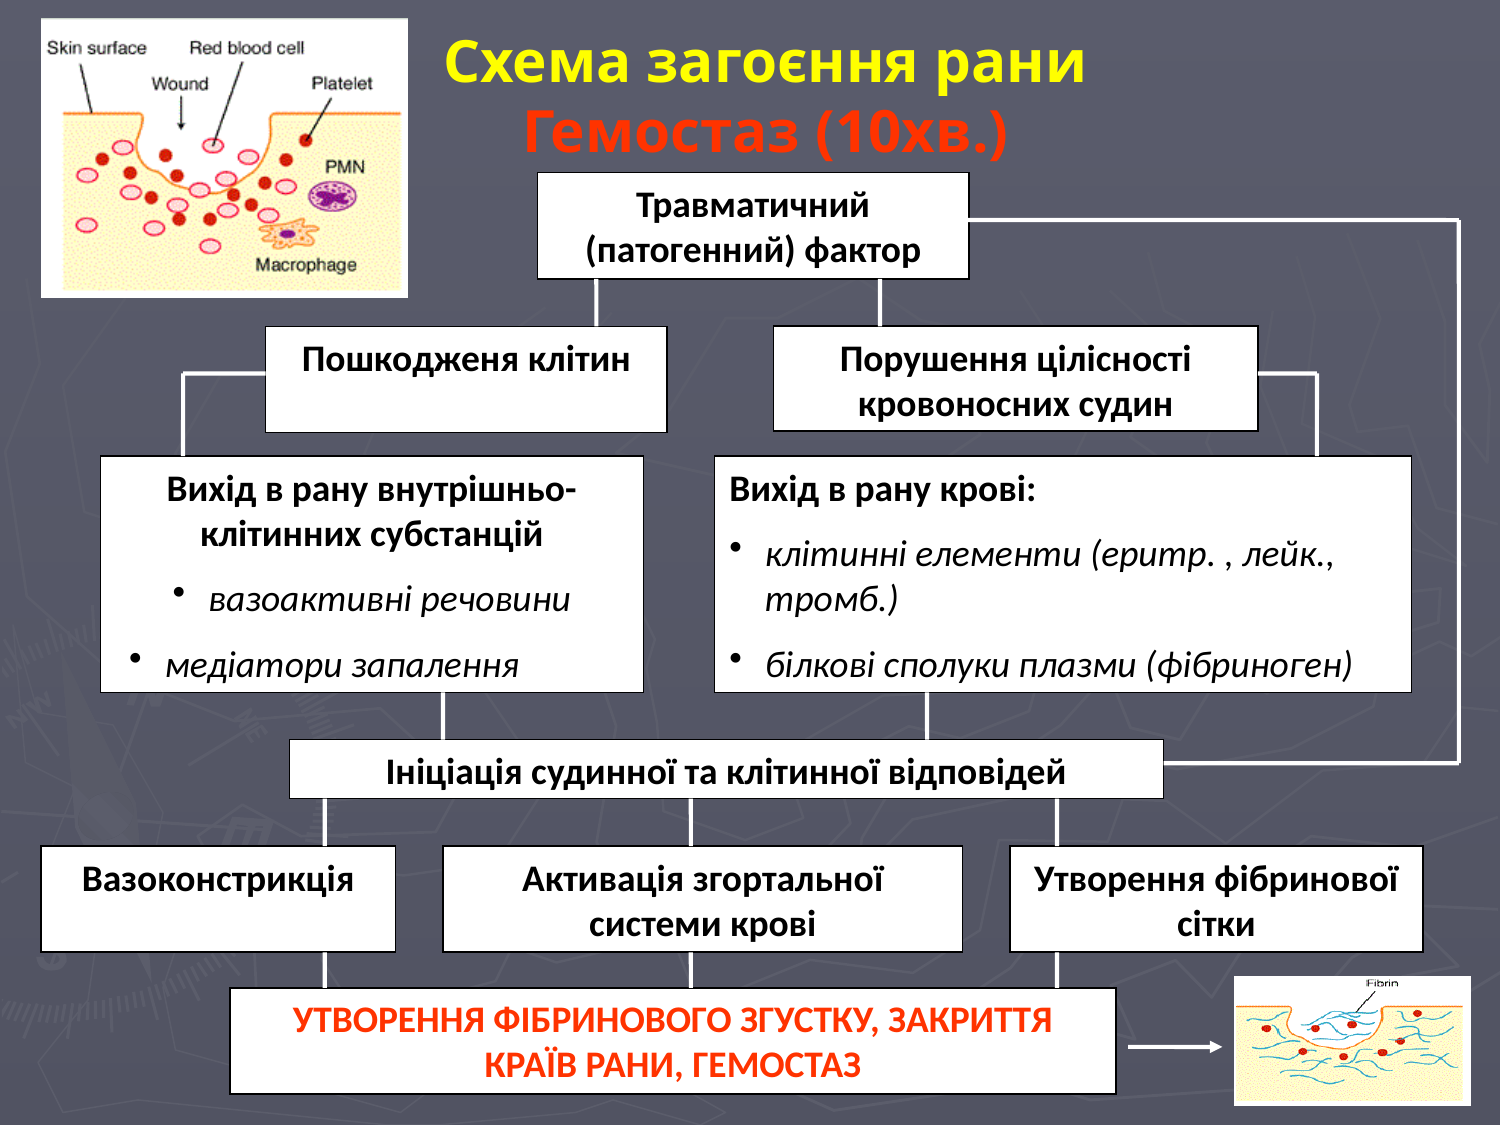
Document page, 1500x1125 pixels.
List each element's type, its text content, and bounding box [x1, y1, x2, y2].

text_box Утворення фібринової сітки [1009, 846, 1424, 953]
text_box Вихід в рану крові: клітинні елементи (еритр. , лейк., тромб.) білкові сполуки плазми (фібриноген) [714, 456, 1412, 693]
text_box Активація згортальної системи крові [442, 846, 963, 953]
text_box Порушення цілісності кровоносних судин [773, 326, 1258, 431]
text_box [1128, 1040, 1223, 1054]
picture [1234, 975, 1471, 1106]
title Схема загоєння рани Гемостаз (10хв.) [64, 0, 1466, 188]
text_box УТВОРЕННЯ ФІБРИНОВОГО ЗГУСТКУ, ЗАКРИТТЯ КРАЇВ РАНИ, ГЕМОСТАЗ [230, 987, 1117, 1094]
text_box Пошкодженя клітин [265, 326, 668, 433]
text_box Вазоконстрикція [41, 846, 396, 953]
picture [41, 18, 408, 298]
text_box Вихід в рану внутрішньо-клітинних субстанцій вазоактивні речовини медіатори запалення [100, 456, 644, 693]
text_box Ініціація судинної та клітинної відповідей [289, 739, 1164, 799]
text_box Травматичний (патогенний) фактор [537, 172, 969, 279]
